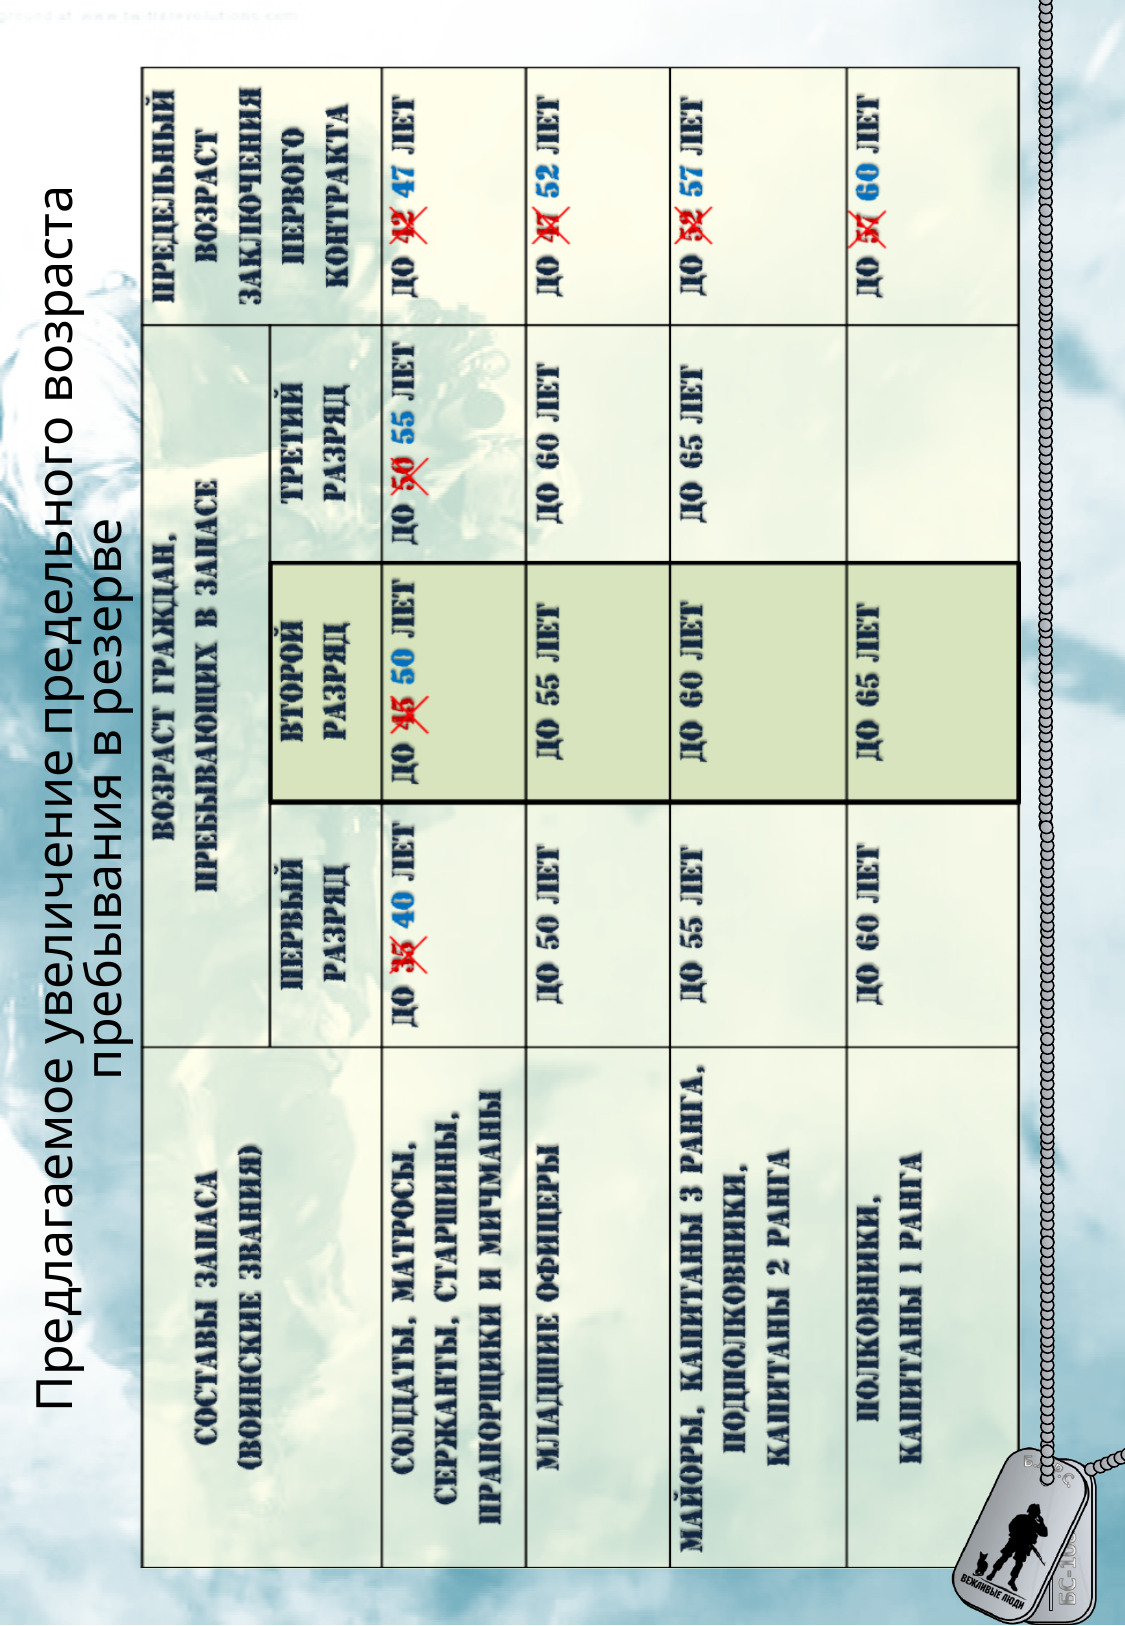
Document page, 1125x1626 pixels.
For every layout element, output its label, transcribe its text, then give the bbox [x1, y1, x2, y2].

text_box Предлагаемое увеличение предельного возраста пребывания в резерве [22, 67, 132, 371]
text_box Предлагаемое увеличение предельного возраста пребывания в резерве [22, 1270, 132, 1531]
picture [0, 68, 928, 1568]
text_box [928, 0, 1125, 1625]
